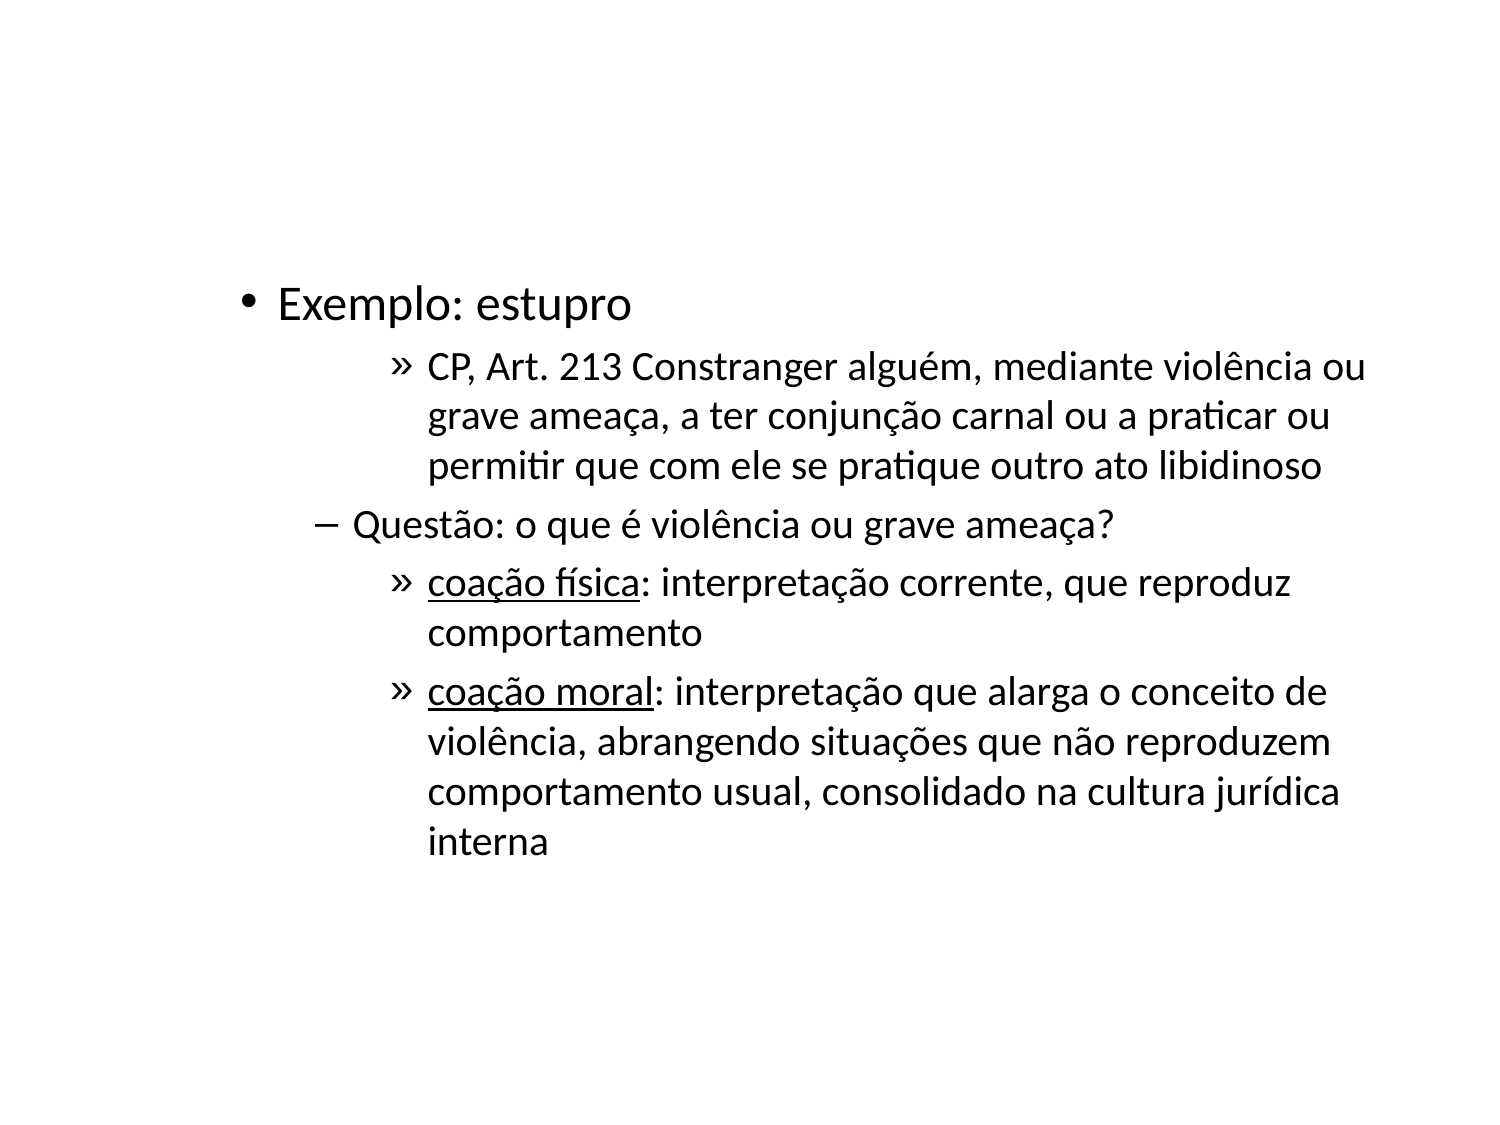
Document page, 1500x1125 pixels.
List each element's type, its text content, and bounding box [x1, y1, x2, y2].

list Exemplo: estupro CP, Art. 213 Constranger alguém, mediante violência ou grave ameaça, a ter conjunção carnal ou a praticar ou permitir que com ele se pratique outro ato libidinoso Questão: o que é violência ou grave ameaça? coação física: interpretação corrente, que reproduz comportamento coação moral: interpretação que alarga o conceito de violência, abrangendo situações que não reproduzem comportamento usual, consolidado na cultura jurídica interna [75, 262, 1425, 1005]
